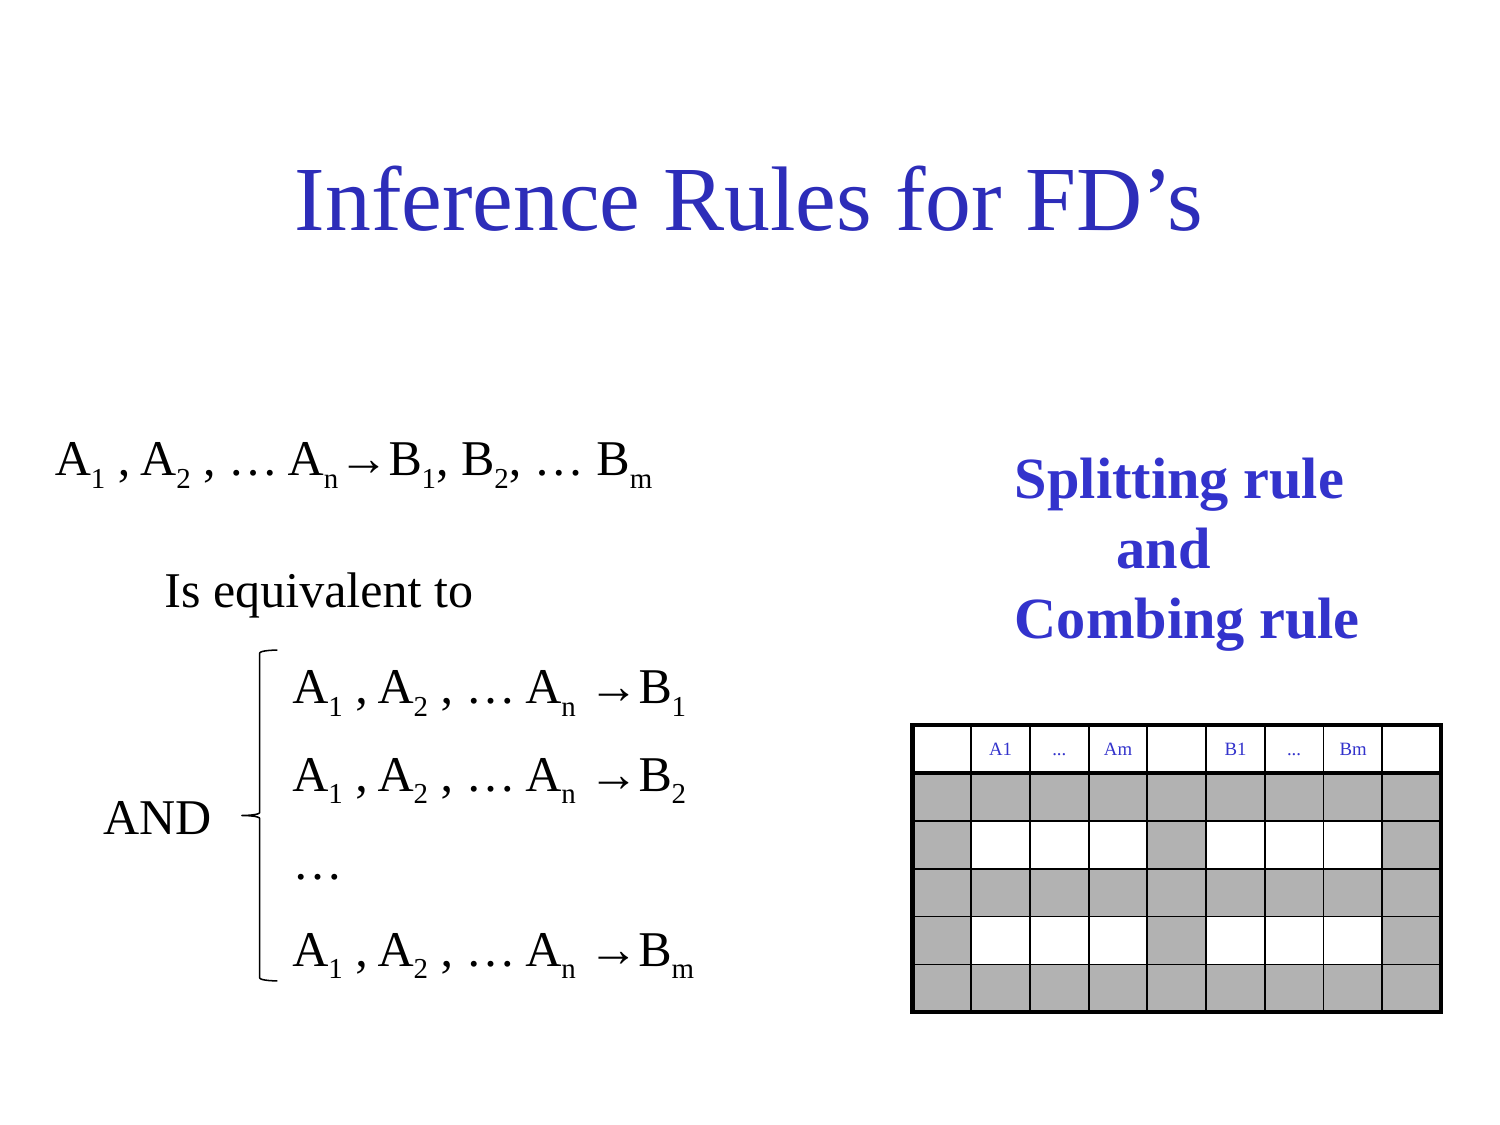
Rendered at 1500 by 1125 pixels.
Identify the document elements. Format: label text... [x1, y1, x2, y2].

table_cell [1090, 917, 1146, 964]
table_cell [915, 917, 970, 964]
table_cell [1324, 775, 1381, 820]
text_box [242, 650, 272, 981]
table_cell [1383, 870, 1439, 916]
table_header B1 [1207, 727, 1264, 771]
text_box AND [88, 777, 231, 853]
table_cell [1148, 775, 1205, 820]
table_cell [1090, 822, 1146, 868]
text_box A1 , A2 , … An→B1, B2, … Bm [40, 418, 750, 502]
table_cell [1207, 822, 1264, 868]
table_cell [1090, 775, 1146, 820]
table_cell [1148, 965, 1205, 1010]
table_cell [1148, 917, 1205, 964]
table_cell [1266, 822, 1323, 868]
table_cell [1031, 775, 1088, 820]
table_cell [1207, 870, 1264, 916]
table_header ... [1266, 727, 1323, 771]
table_cell [1266, 917, 1323, 964]
table_cell [1266, 870, 1323, 916]
table_cell [1207, 775, 1264, 820]
table_cell [1324, 965, 1381, 1010]
table_cell [1090, 965, 1146, 1010]
title Inference Rules for FD’s [112, 99, 1388, 288]
table_cell [1383, 822, 1439, 868]
table_cell [1383, 775, 1439, 820]
table_cell [915, 965, 970, 1010]
table_header ... [1031, 727, 1088, 771]
table_cell [972, 870, 1029, 916]
table_cell [1266, 965, 1323, 1010]
table_cell [1266, 775, 1323, 820]
table_header Bm [1324, 727, 1381, 771]
table_cell [1324, 917, 1381, 964]
table_cell [972, 965, 1029, 1010]
table_cell [1031, 870, 1088, 916]
table_cell [1031, 917, 1088, 964]
table_cell [1207, 917, 1264, 964]
table_cell [972, 822, 1029, 868]
table_cell [1090, 870, 1146, 916]
table_cell [1207, 965, 1264, 1010]
table_cell [1324, 870, 1381, 916]
text_box Is equivalent to [149, 549, 489, 625]
table_header Am [1090, 727, 1146, 771]
table_cell [1383, 965, 1439, 1010]
table_cell [1031, 822, 1088, 868]
table_cell [1031, 965, 1088, 1010]
table_cell [915, 775, 970, 820]
table_cell [915, 870, 970, 916]
table_header [1383, 727, 1439, 771]
table_header [1148, 727, 1205, 771]
table_header [915, 727, 970, 771]
table_cell [915, 822, 970, 868]
text_box Splitting rule and Combing rule [1000, 432, 1375, 658]
table_header A1 [972, 727, 1029, 771]
table_cell [1324, 822, 1381, 868]
table_cell [1148, 822, 1205, 868]
table_cell [1148, 870, 1205, 916]
table_cell [972, 917, 1029, 964]
table_cell [972, 775, 1029, 820]
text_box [277, 646, 857, 985]
table_cell [1383, 917, 1439, 964]
